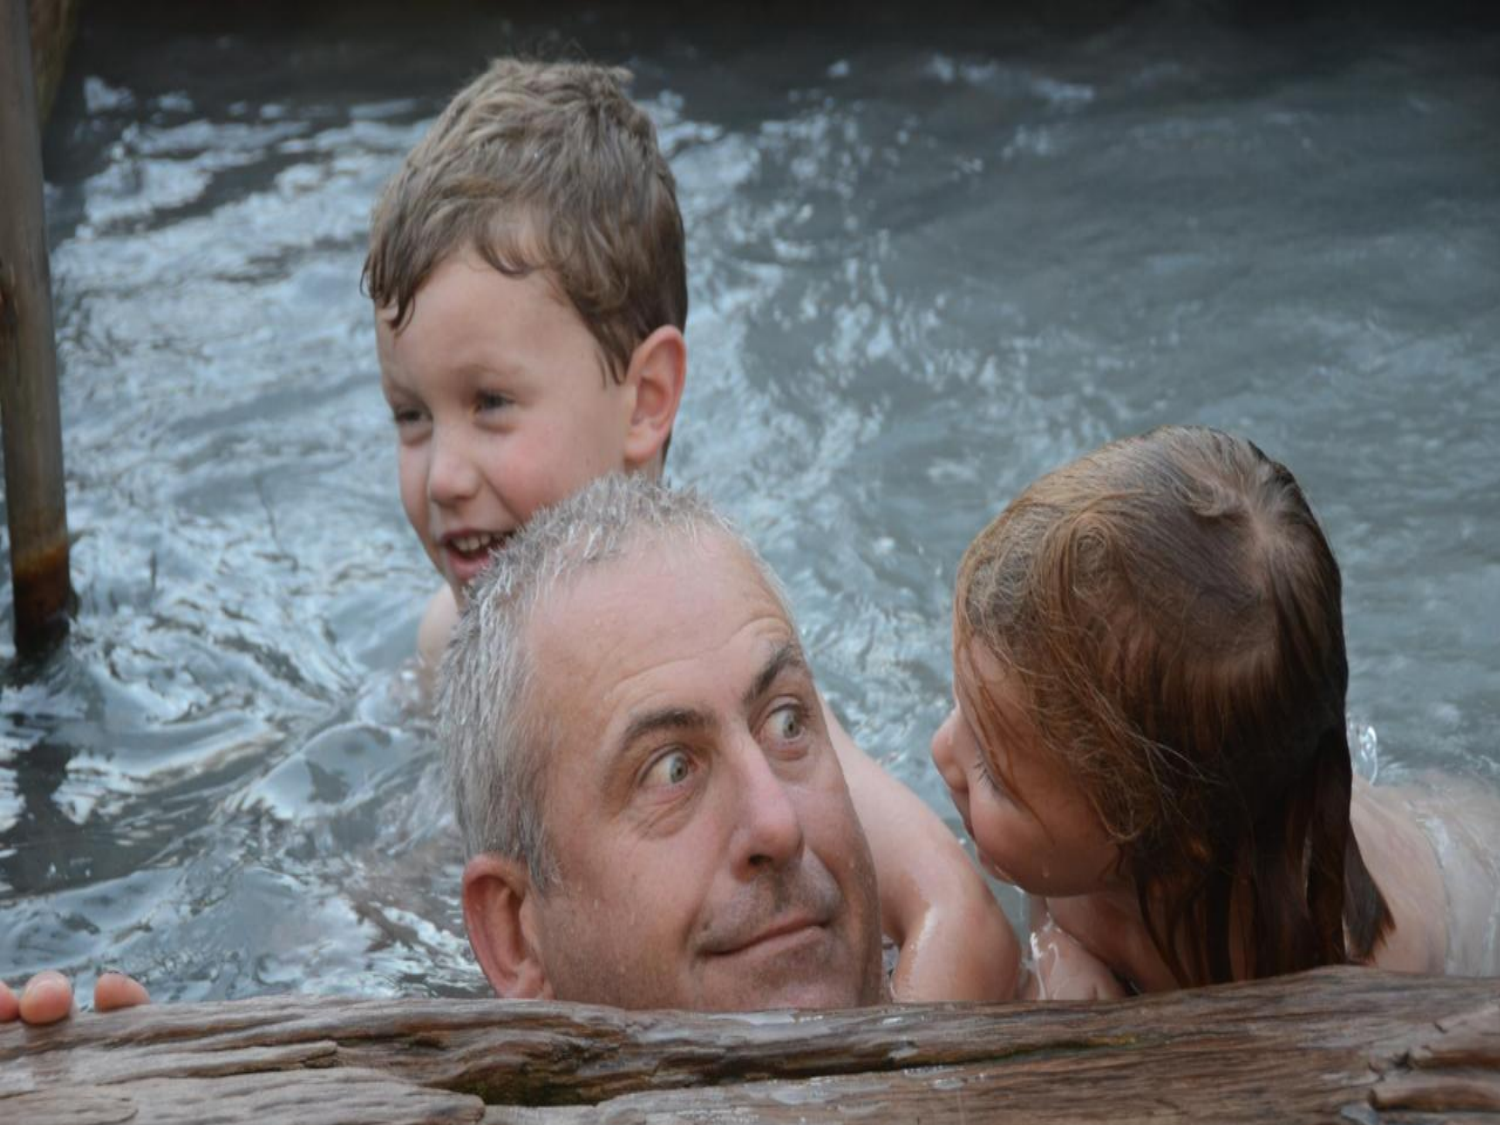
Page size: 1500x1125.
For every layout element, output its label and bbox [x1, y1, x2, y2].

list [0, 0, 1500, 1125]
